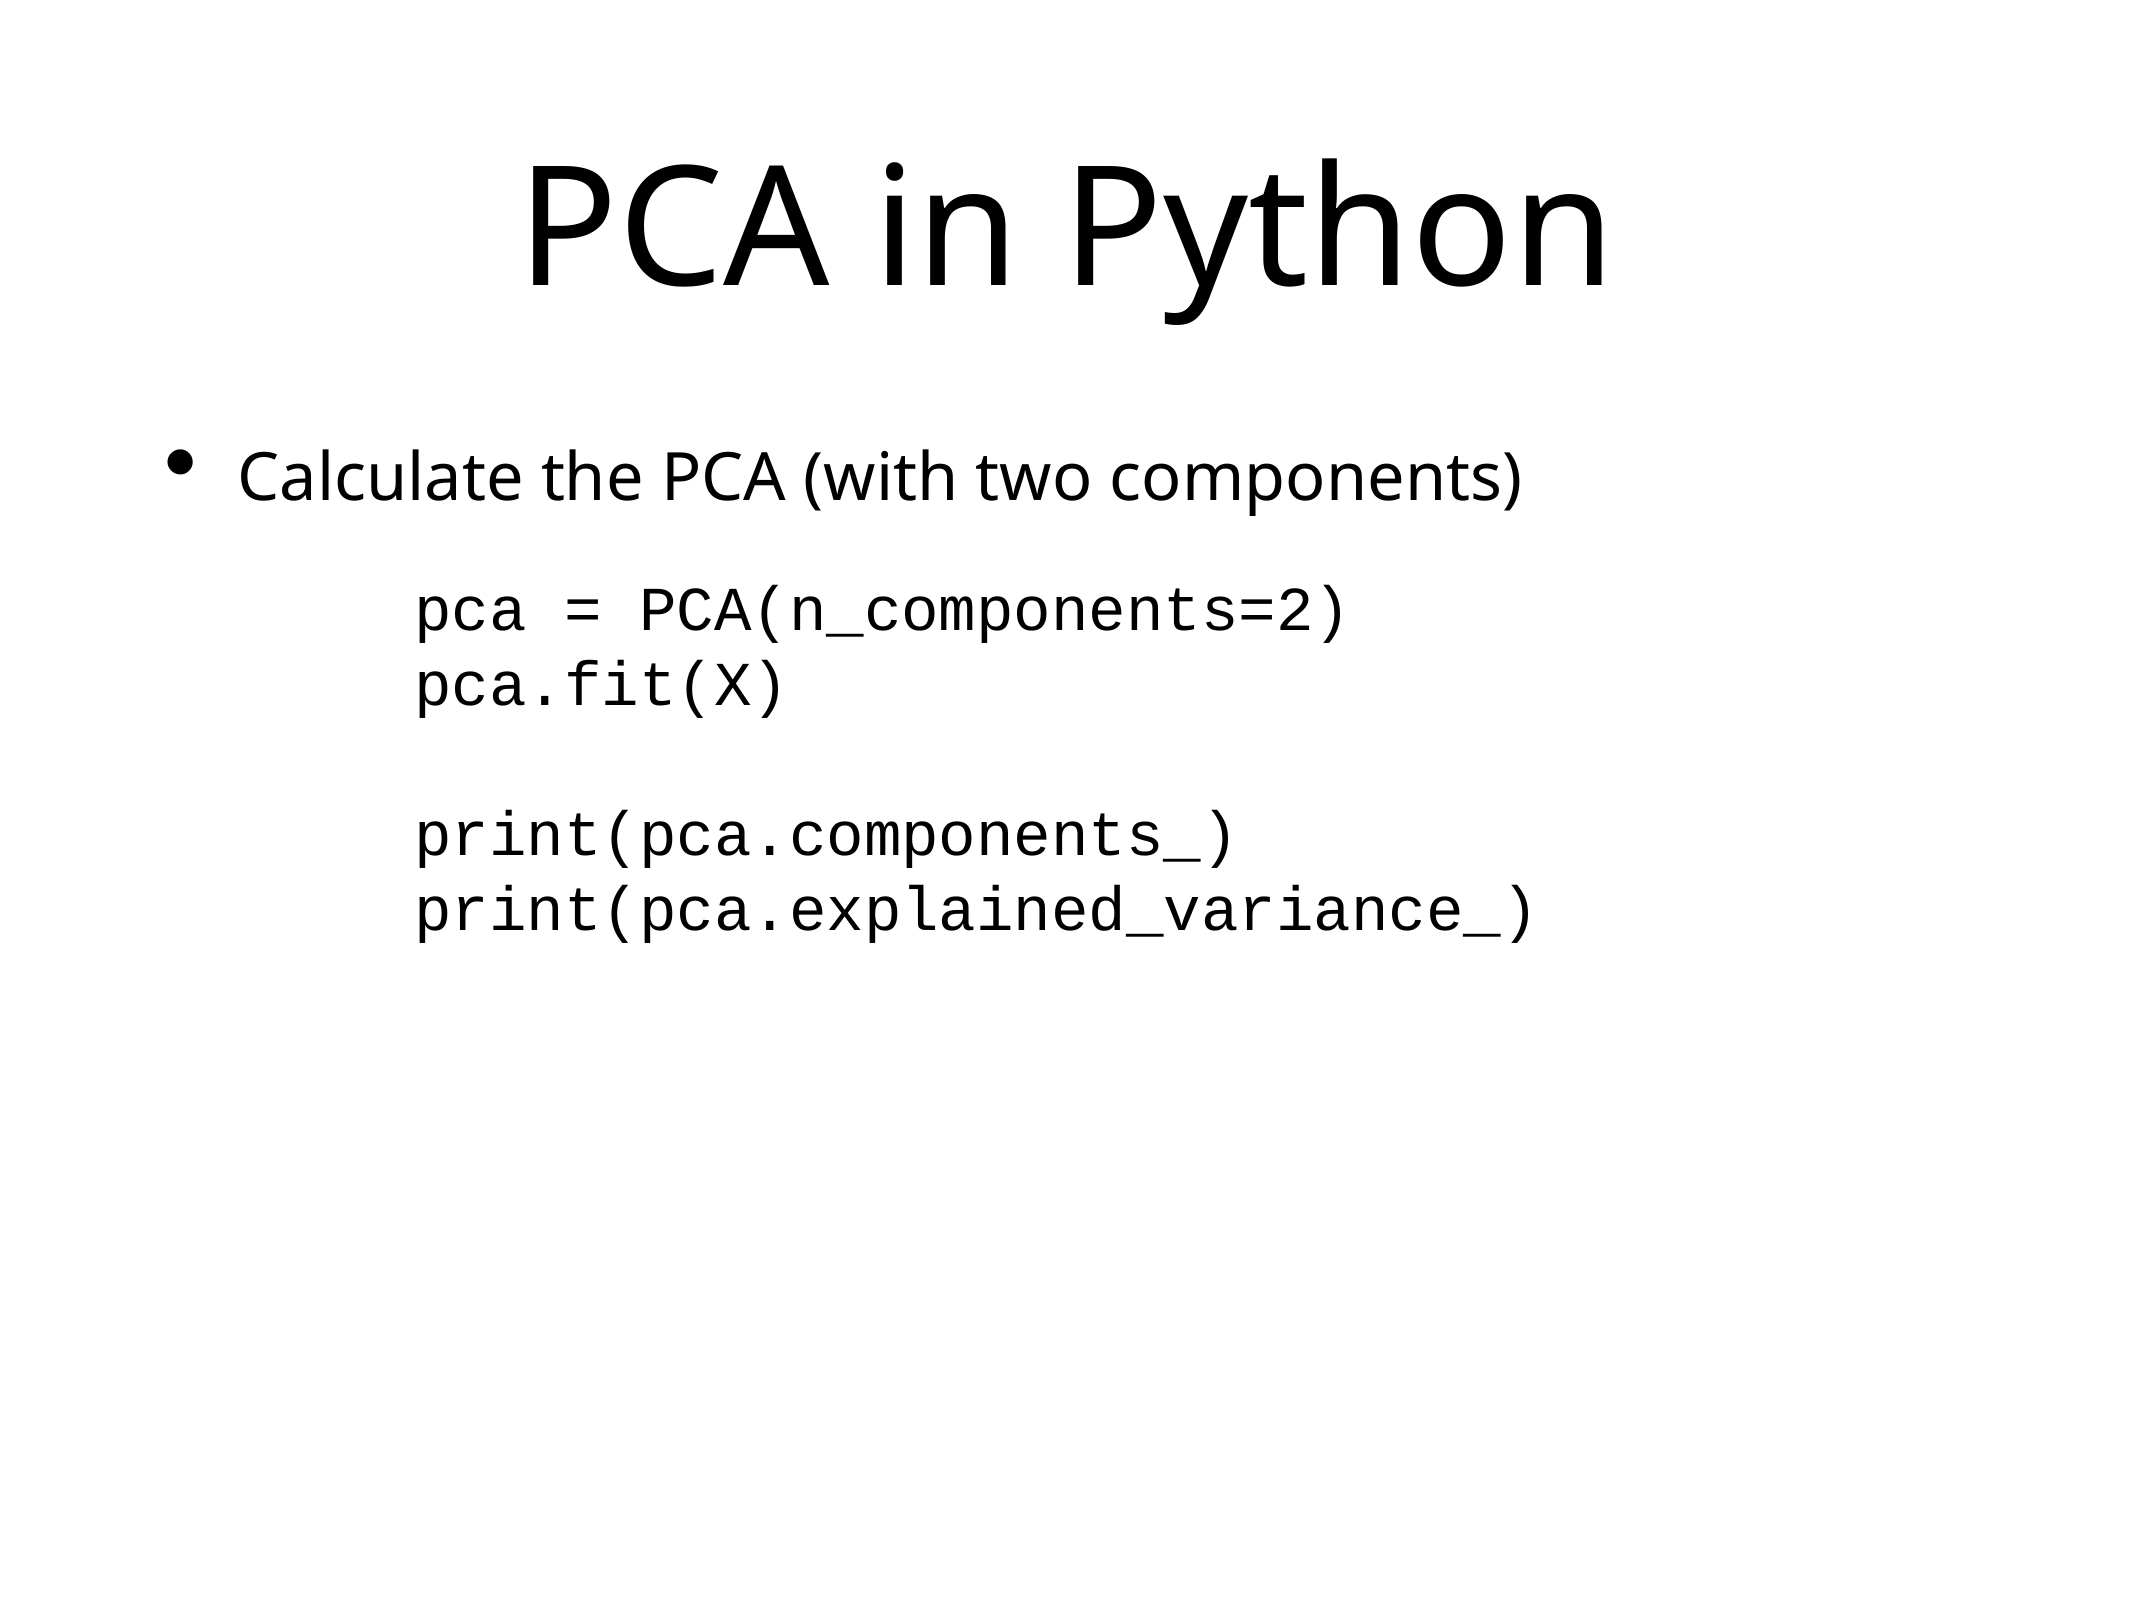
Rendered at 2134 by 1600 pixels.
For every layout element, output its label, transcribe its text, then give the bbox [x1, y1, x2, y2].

text_box pca = PCA(n_components=2) pca.fit(X) print(pca.components_) print(pca.explained_variance_) [405, 559, 1548, 951]
list Calculate the PCA (with two components) [155, 424, 1978, 1457]
title PCA in Python [155, 41, 1978, 397]
